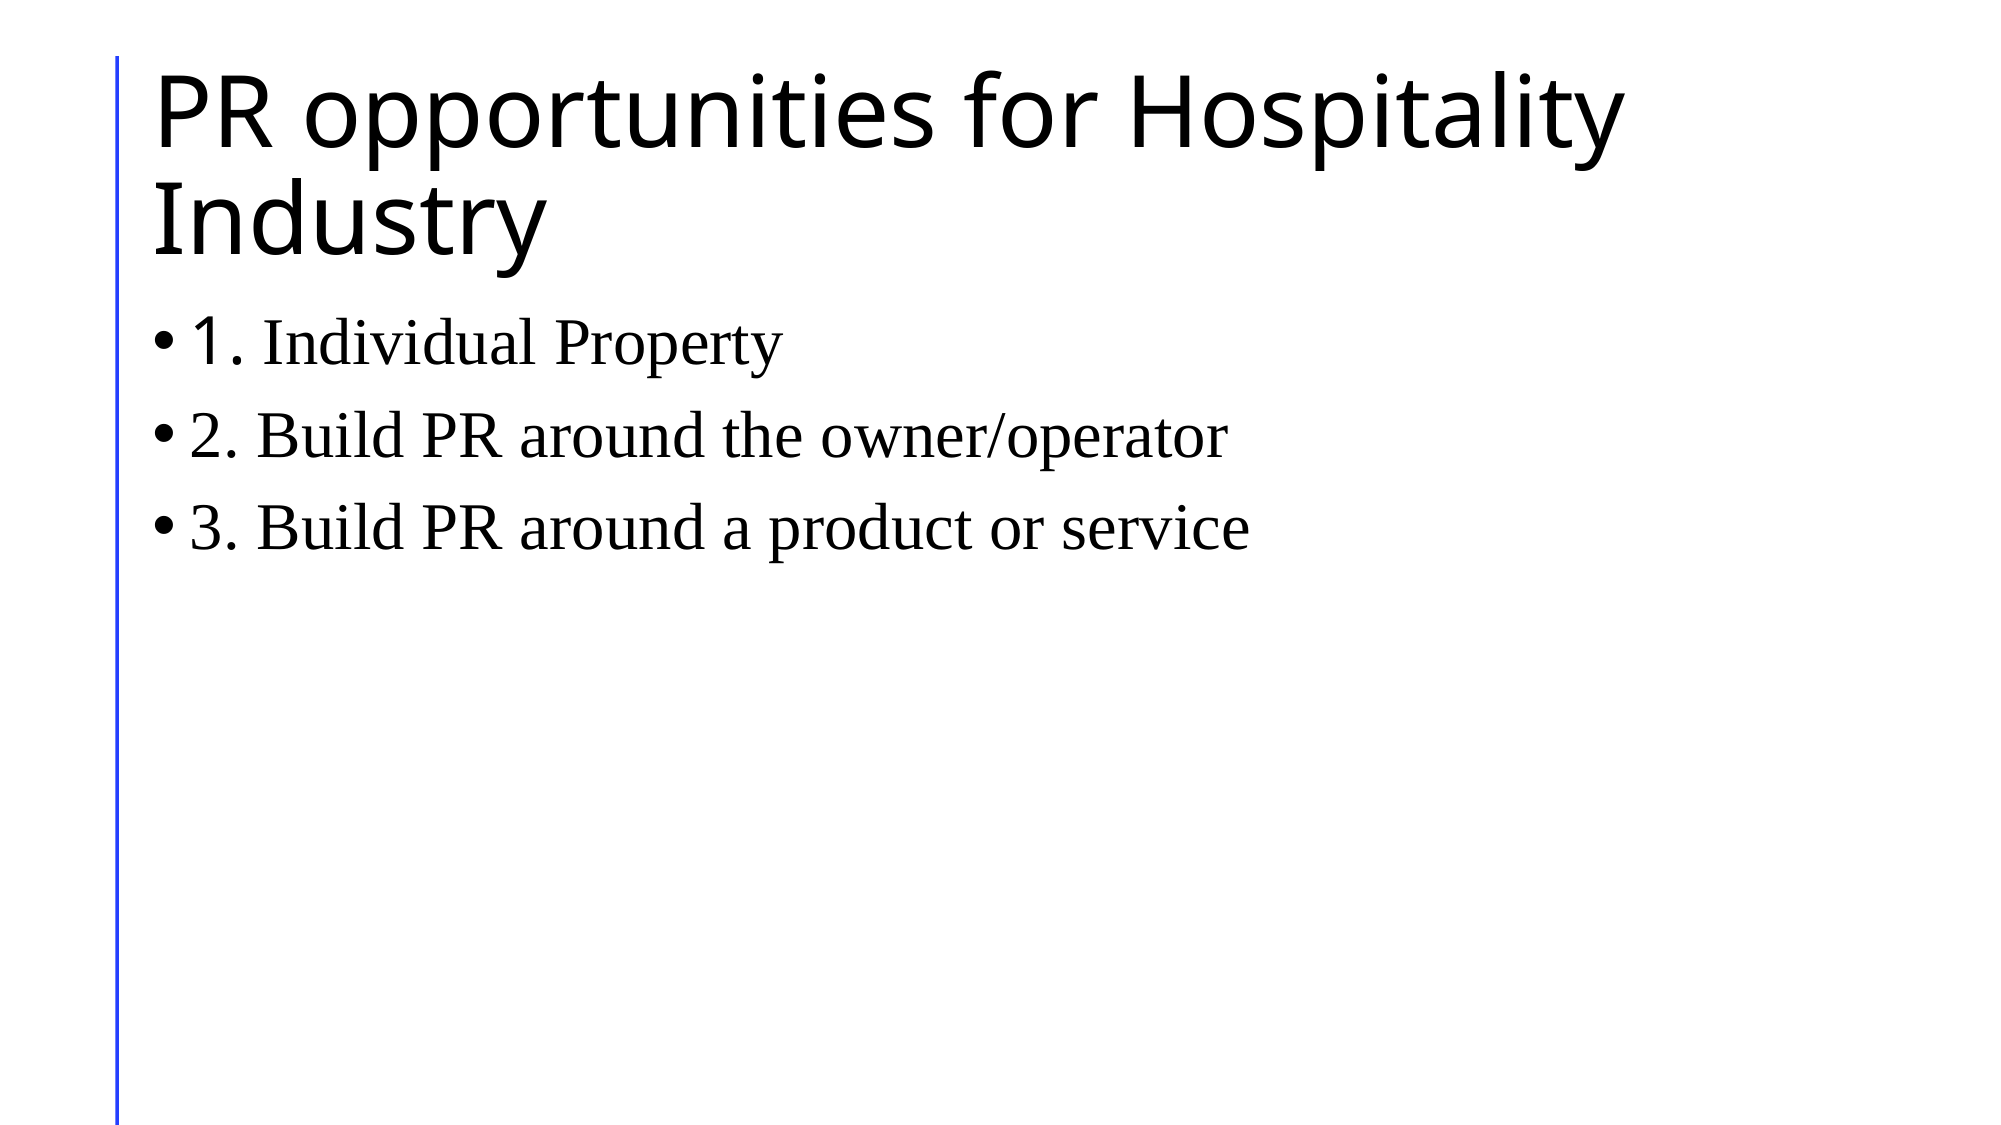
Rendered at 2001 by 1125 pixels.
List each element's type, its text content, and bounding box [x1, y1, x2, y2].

title PR opportunities for Hospitality Industry [137, 59, 1863, 278]
list 1. Individual Property 2. Build PR around the owner/operator 3. Build PR around a product or service [137, 299, 1863, 1014]
